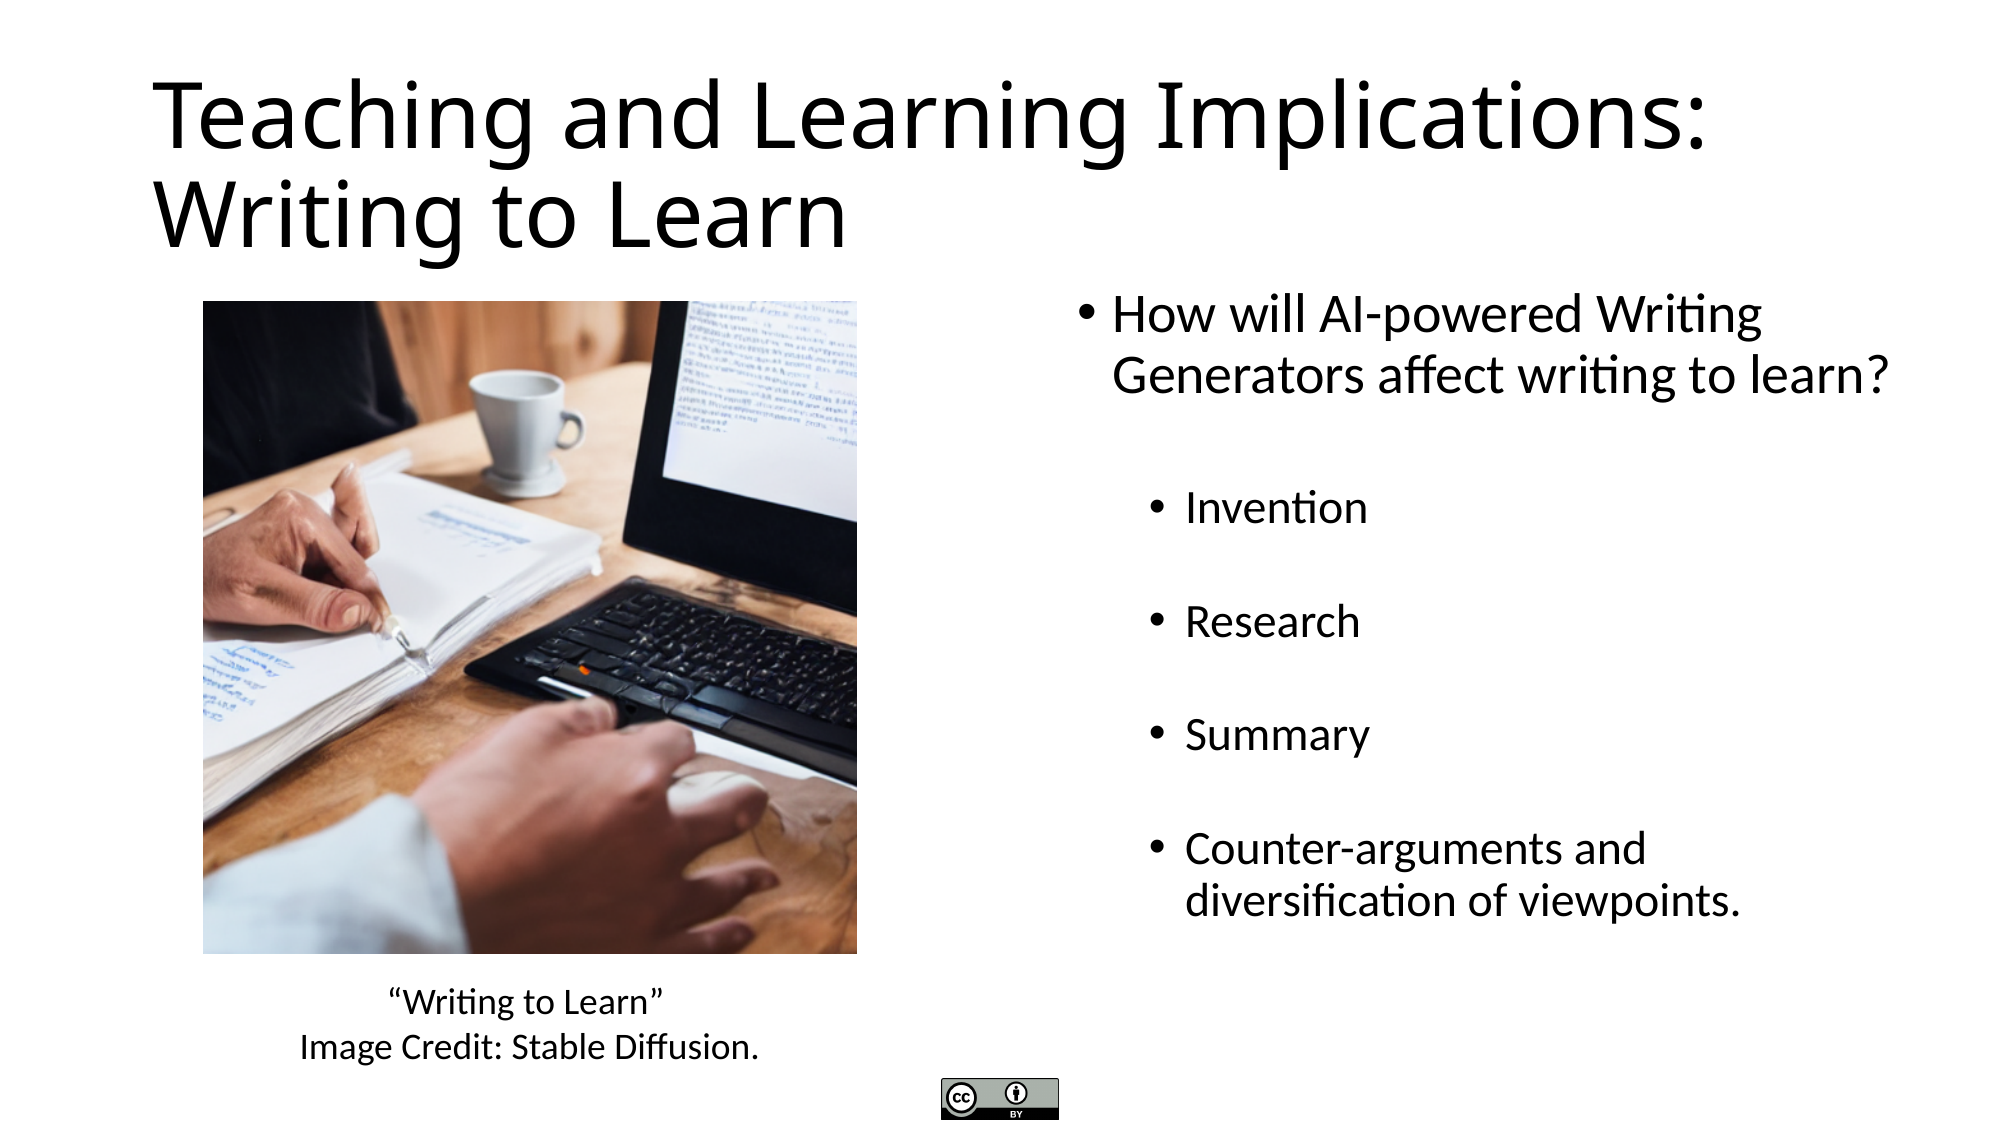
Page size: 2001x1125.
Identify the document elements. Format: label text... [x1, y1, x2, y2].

list How will AI-powered Writing Generators affect writing to learn? Invention Research Summary Counter-arguments and diversification of viewpoints. [1062, 277, 1912, 992]
picture [203, 301, 857, 954]
title Teaching and Learning Implications: Writing to Learn [137, 59, 1863, 278]
text_box “Writing to Learn” Image Credit: Stable Diffusion. [197, 969, 863, 1075]
picture [941, 1078, 1059, 1120]
